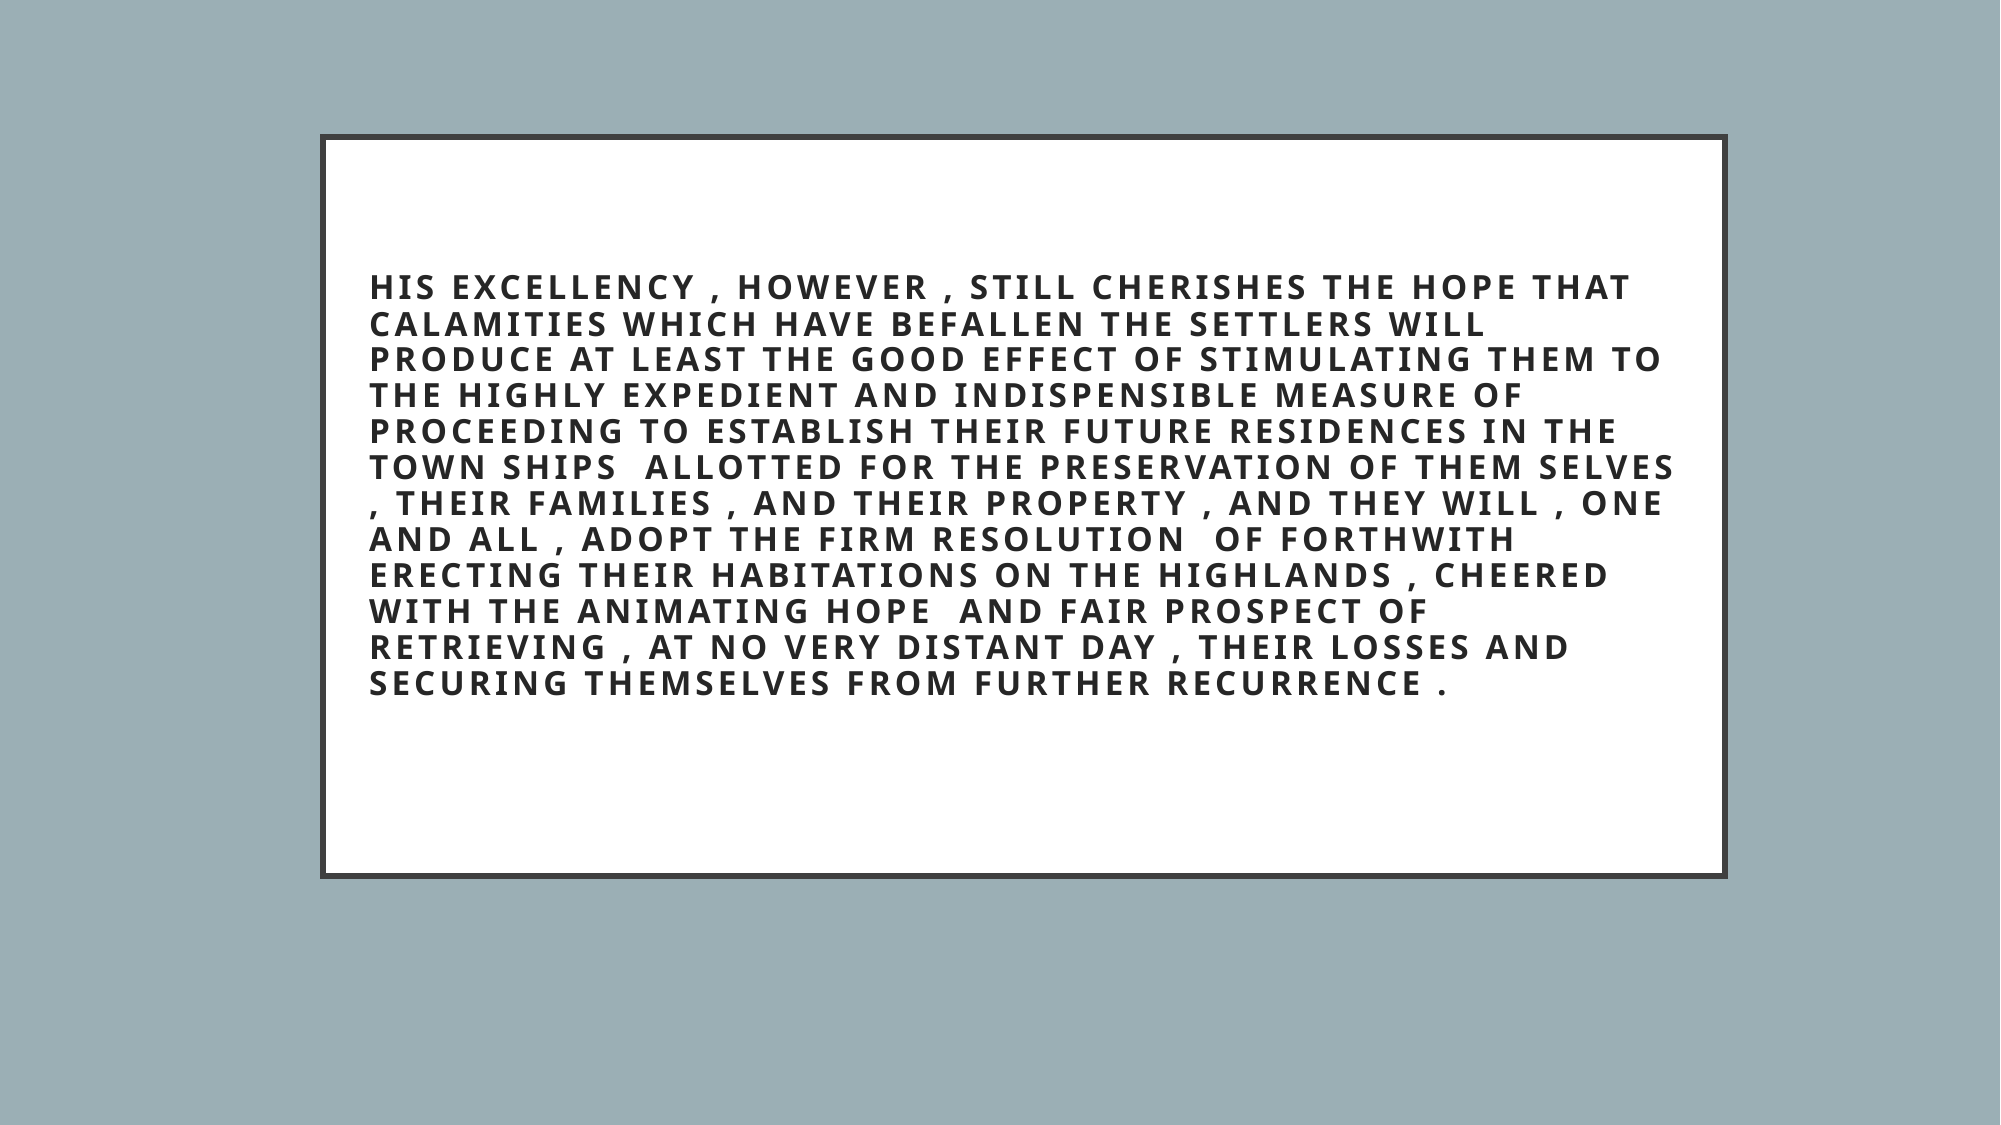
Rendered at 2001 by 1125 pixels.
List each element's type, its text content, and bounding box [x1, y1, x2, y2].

title His Excellency , however , still cherishes the hope that calamities which have befallen the settlers will produce at least the good effect of stimulating them to the highly expedient and indispensible measure of proceeding to establish their future residences in the town ships allotted for the preservation of them selves , their families , and their property , and they will , one and all , adopt the firm resolution of forthwith erecting their habitations on the highlands , cheered with the animating hope and fair prospect of retrieving , at no very distant day , their losses and securing themselves from further recurrence . [320, 134, 1728, 879]
